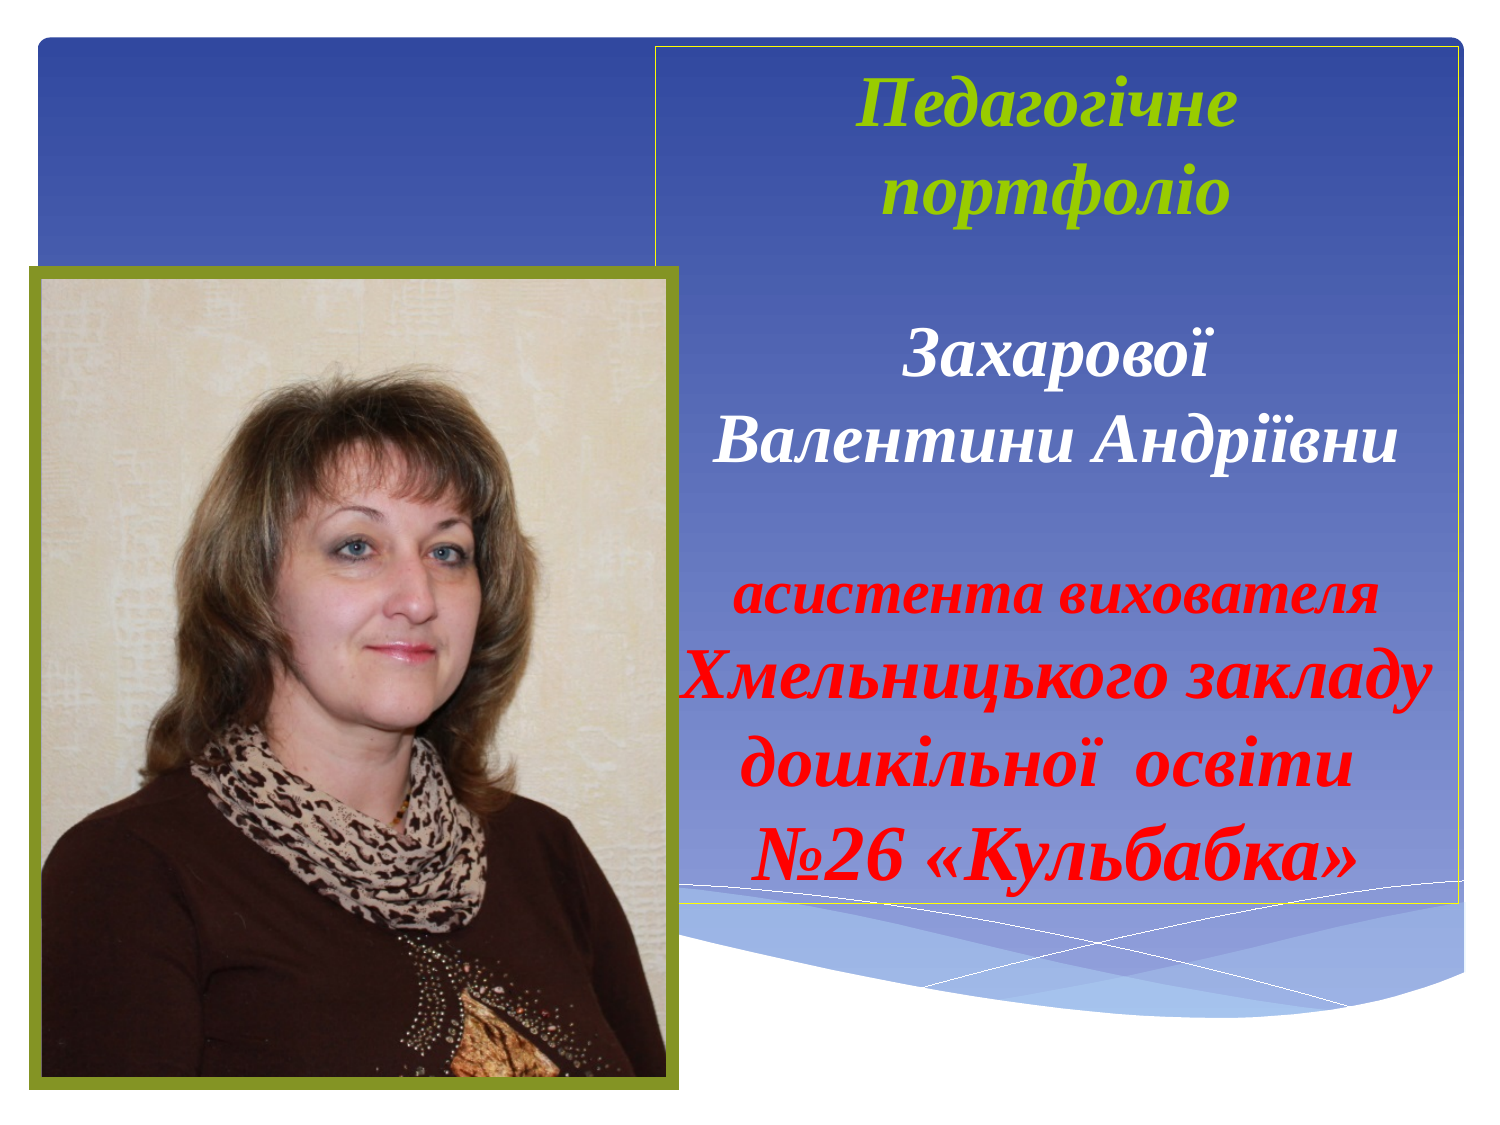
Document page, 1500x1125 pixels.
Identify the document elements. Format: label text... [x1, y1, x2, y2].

picture [41, 278, 667, 1078]
text_box Педагогічне портфоліо Захарової Валентини Андріївни асистента вихователя Хмельницького закладу дошкільної освіти №26 «Кульбабка» [655, 46, 1459, 904]
